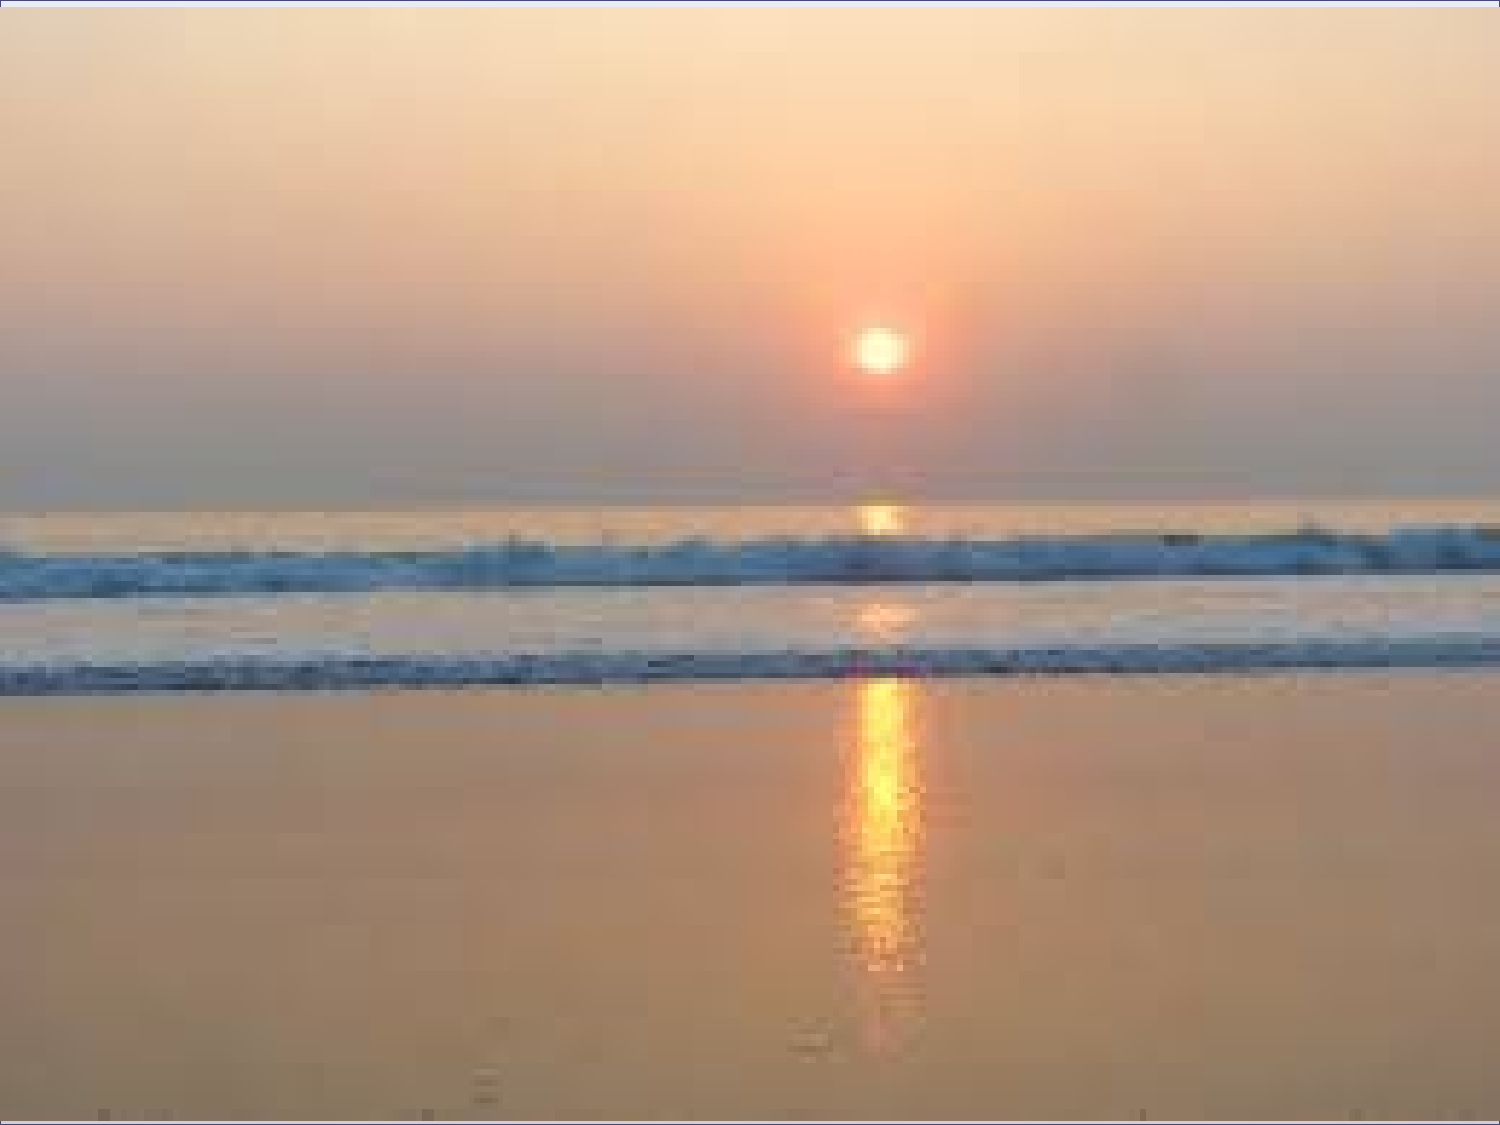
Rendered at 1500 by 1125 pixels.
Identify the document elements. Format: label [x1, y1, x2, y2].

text_box [0, 0, 1500, 7]
picture [0, 7, 1500, 1121]
